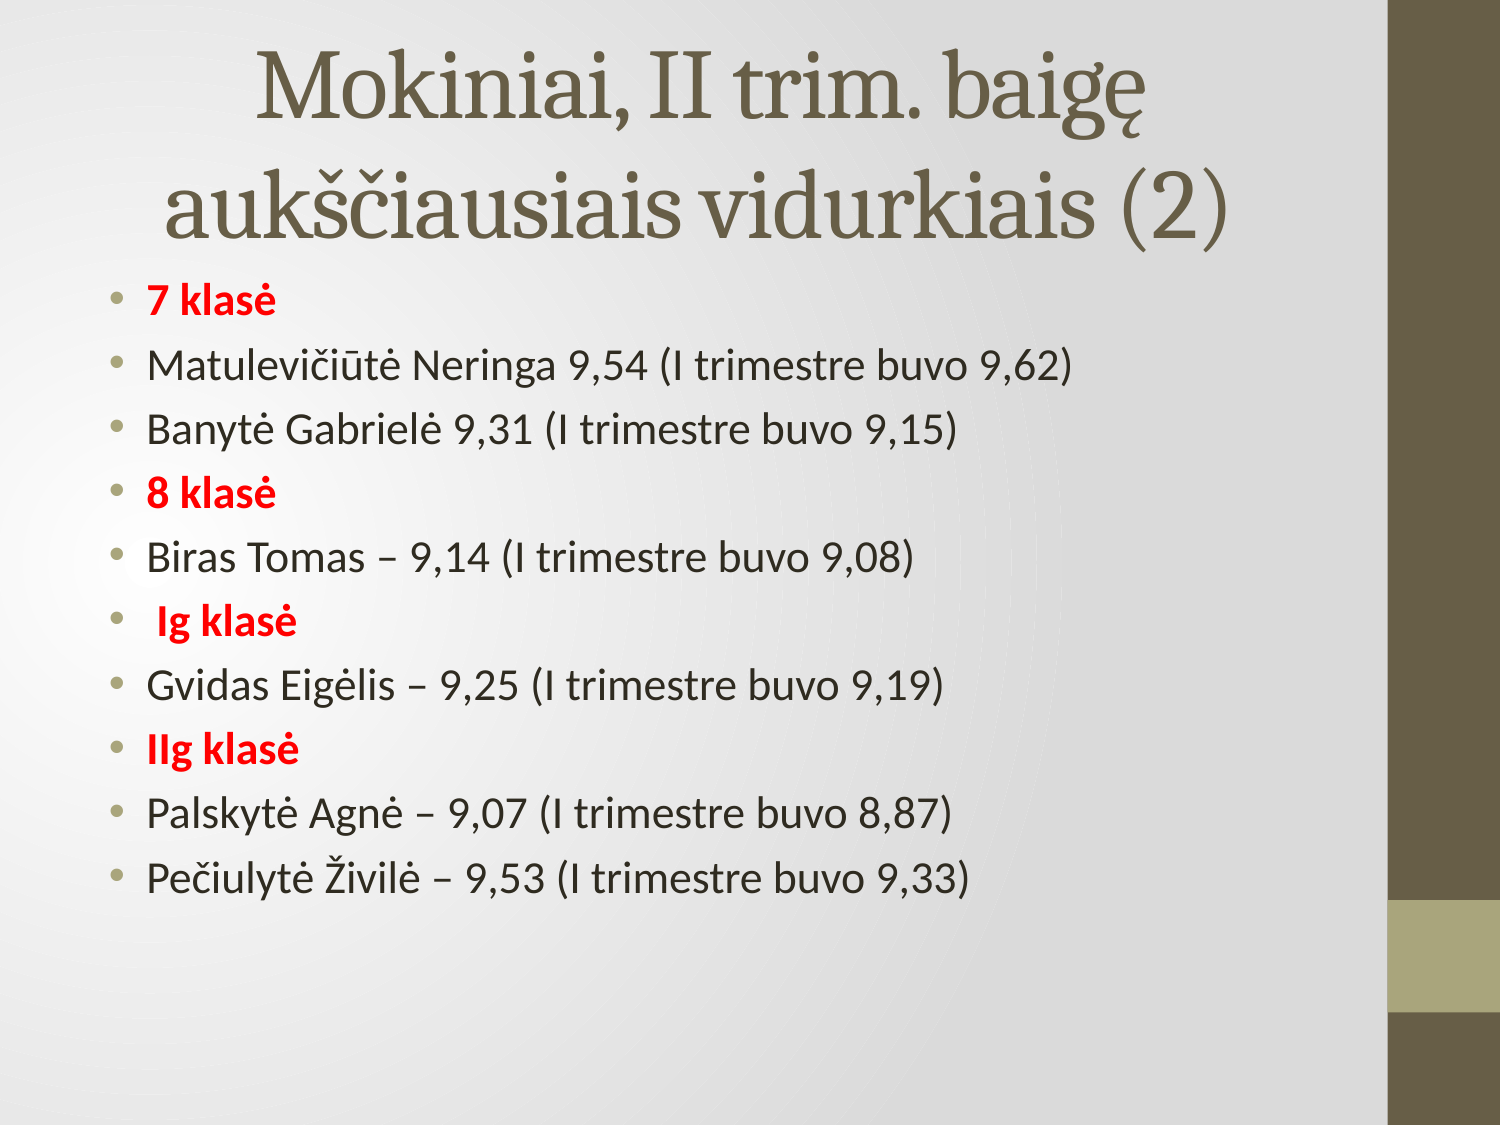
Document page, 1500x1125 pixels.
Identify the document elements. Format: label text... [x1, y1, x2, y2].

list 7 klasė Matulevičiūtė Neringa 9,54 (I trimestre buvo 9,62) Banytė Gabrielė 9,31 (I trimestre buvo 9,15) 8 klasė Biras Tomas – 9,14 (I trimestre buvo 9,08) Ig klasė Gvidas Eigėlis – 9,25 (I trimestre buvo 9,19) IIg klasė Palskytė Agnė – 9,07 (I trimestre buvo 8,87) Pečiulytė Živilė – 9,53 (I trimestre buvo 9,33) [75, 262, 1325, 1050]
title Mokiniai, II trim. baigę aukščiausiais vidurkiais (2) [75, 45, 1325, 233]
